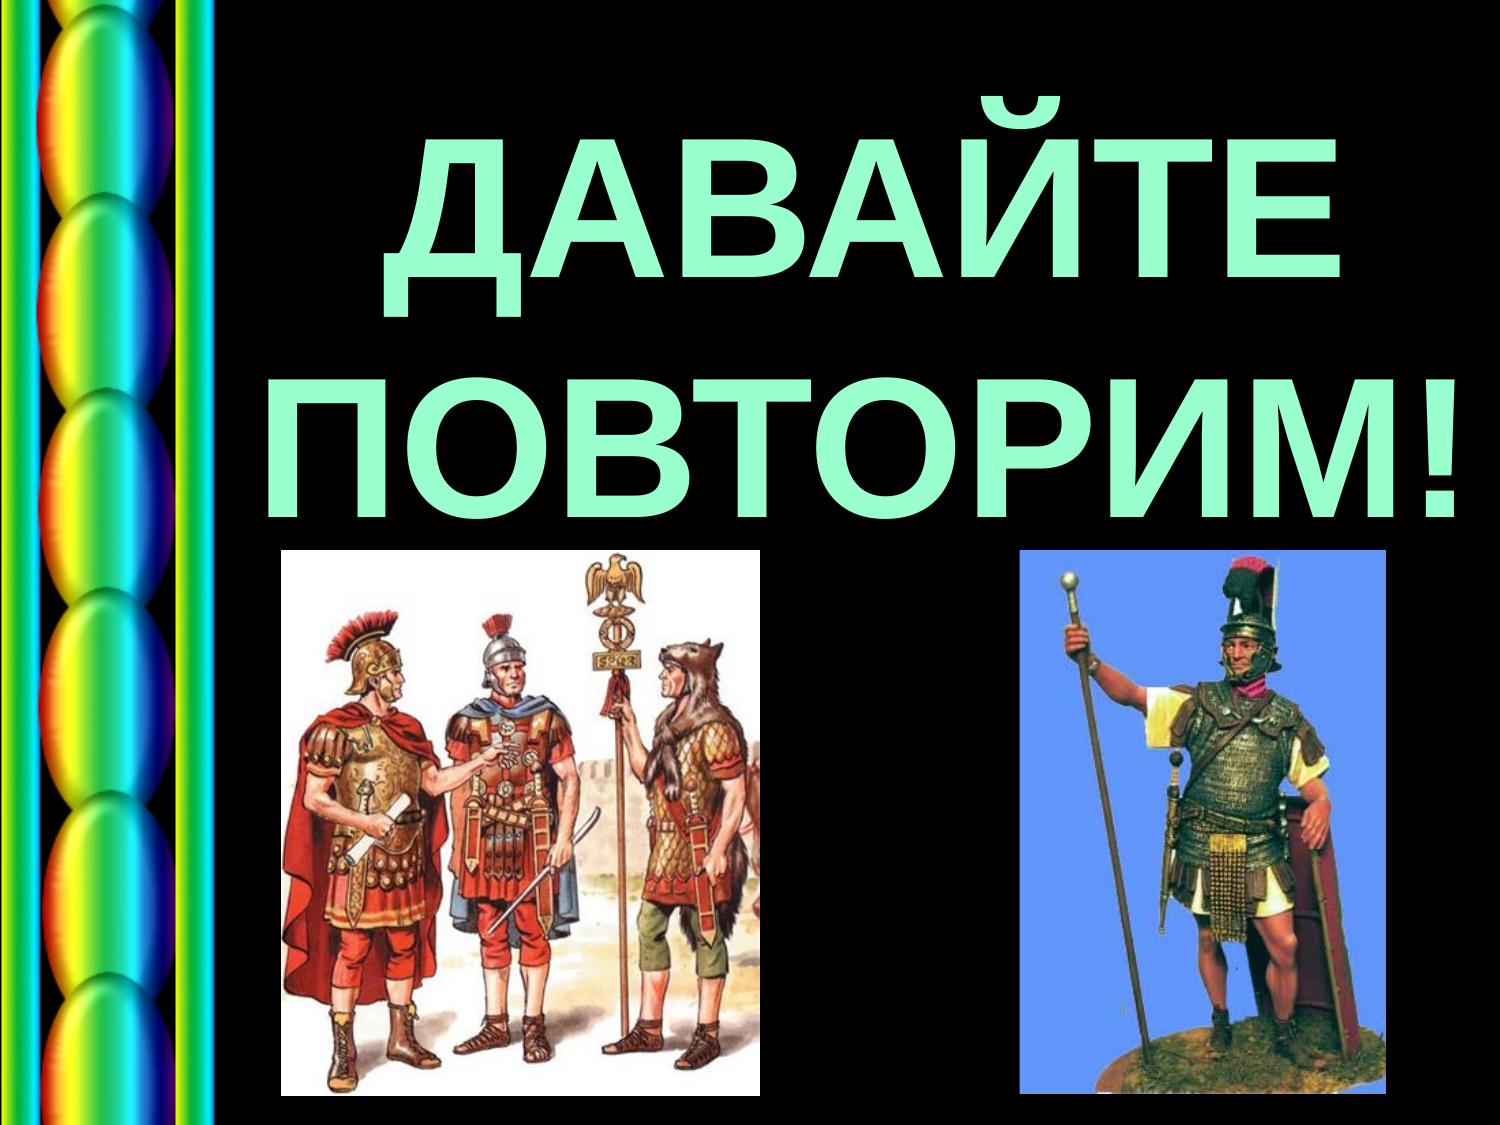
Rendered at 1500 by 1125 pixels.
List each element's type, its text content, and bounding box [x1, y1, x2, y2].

text_box Давайте Повторим! [240, 70, 1490, 566]
picture [0, 0, 210, 1125]
picture [216, 0, 1500, 1125]
